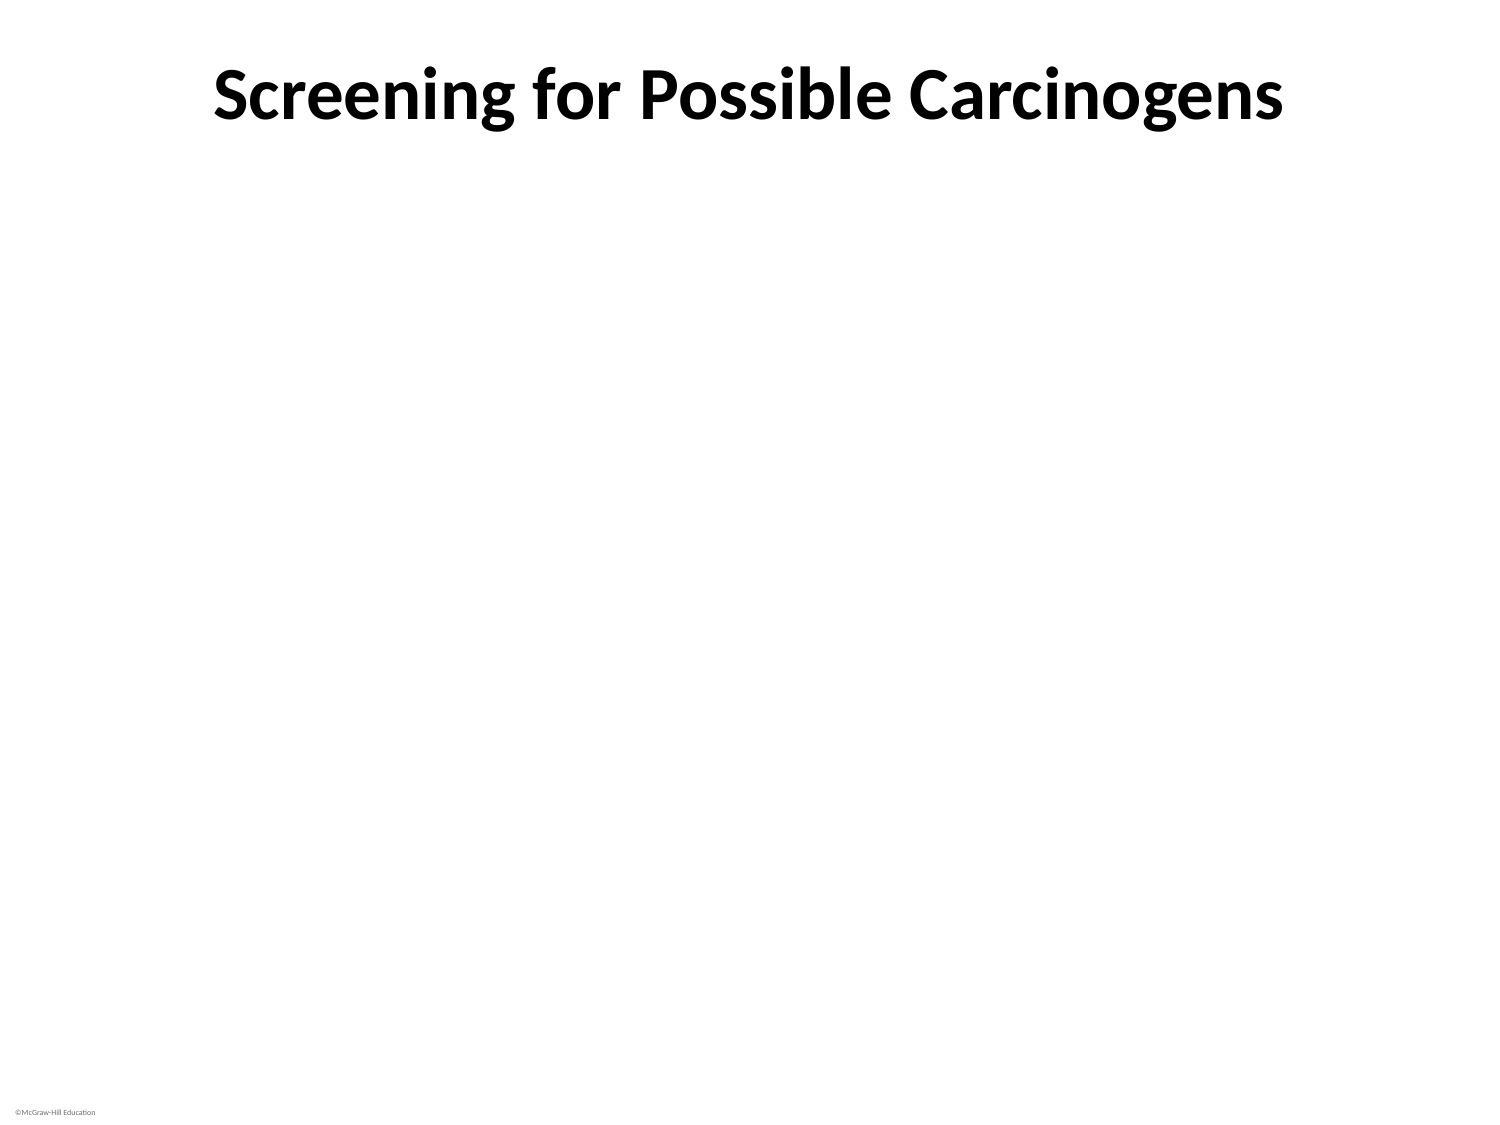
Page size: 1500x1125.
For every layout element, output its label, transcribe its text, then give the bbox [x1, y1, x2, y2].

title Screening for Possible Carcinogens [0, 37, 1500, 138]
